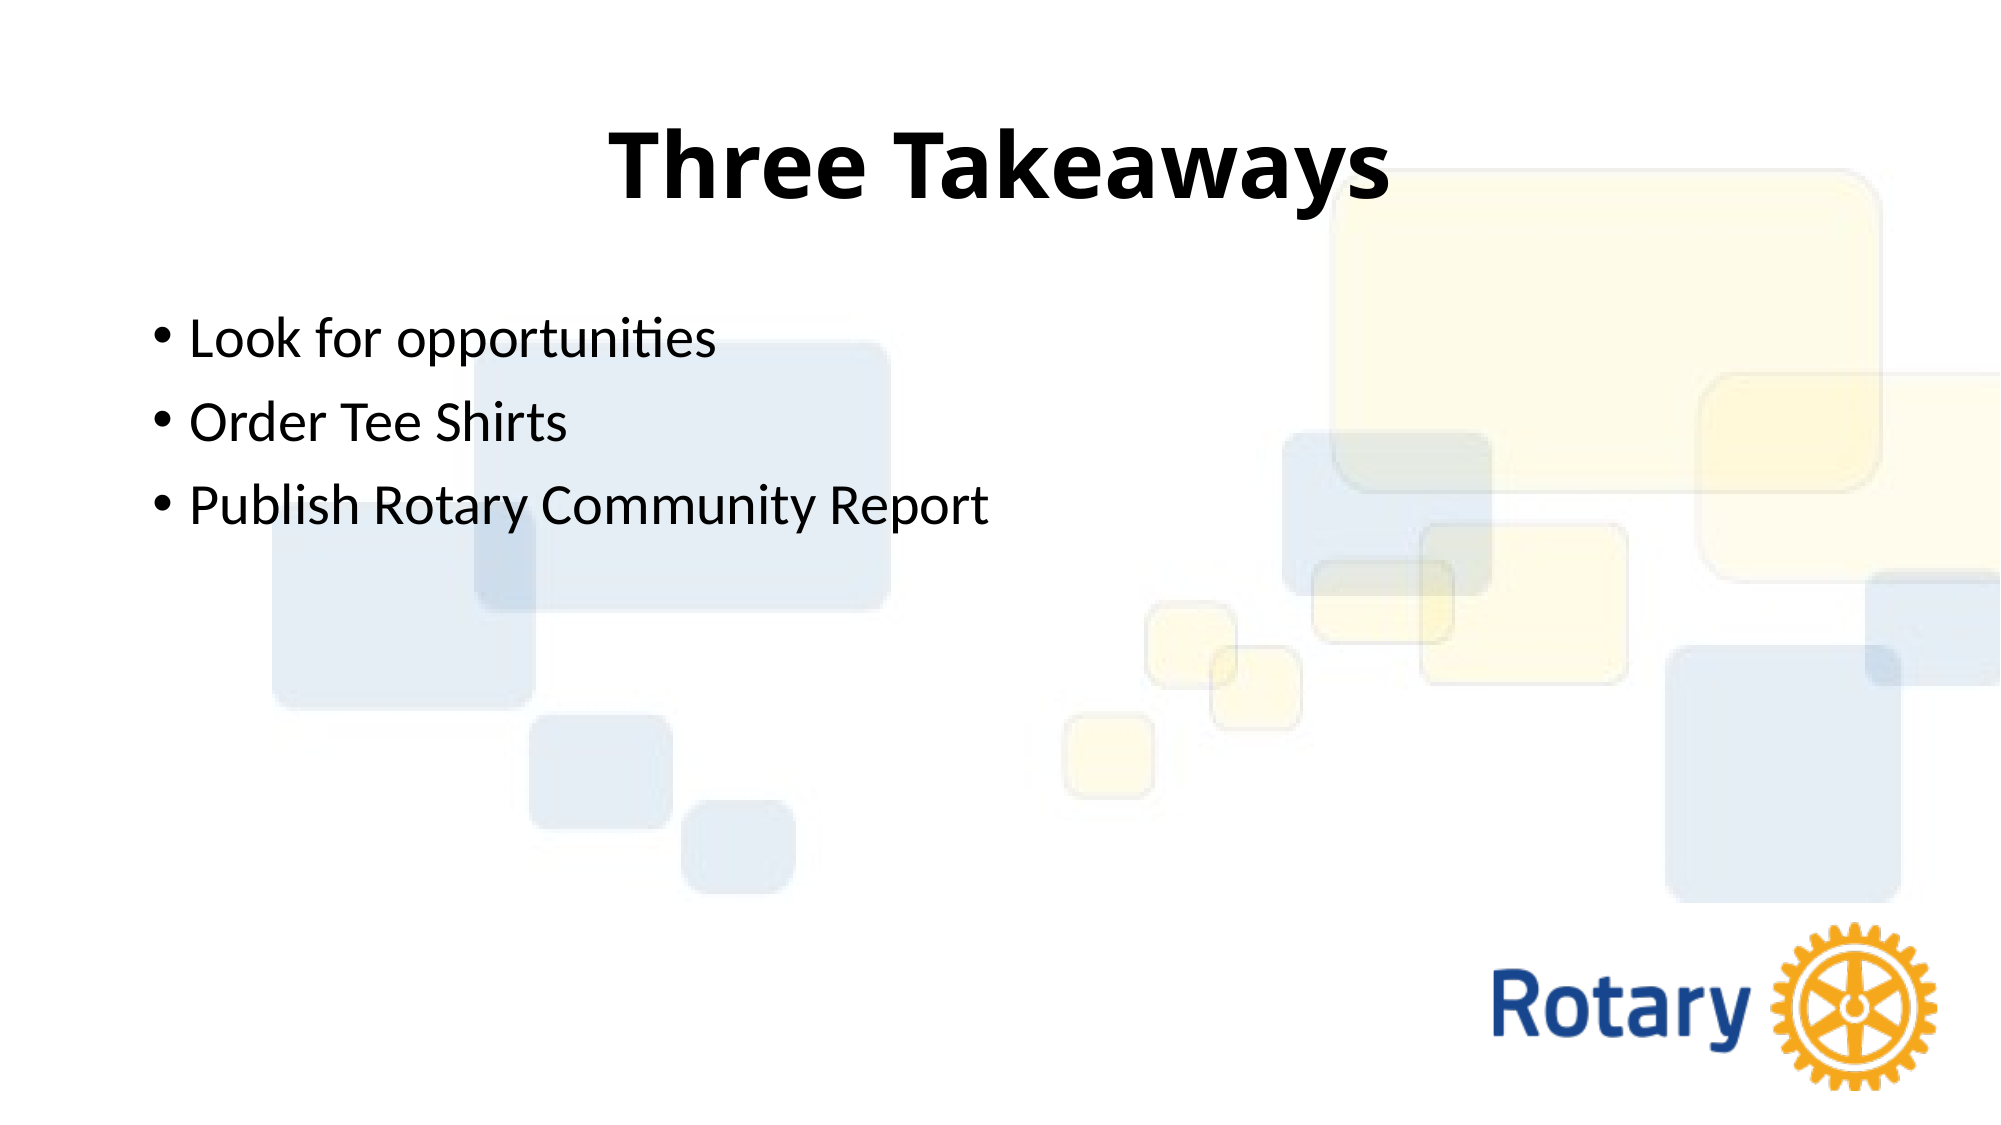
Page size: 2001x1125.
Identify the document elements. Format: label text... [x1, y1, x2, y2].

list Look for opportunities Order Tee Shirts Publish Rotary Community Report [137, 299, 1863, 1014]
title Three Takeaways [137, 59, 1863, 278]
picture [1493, 921, 1938, 1091]
picture [272, 168, 2000, 903]
